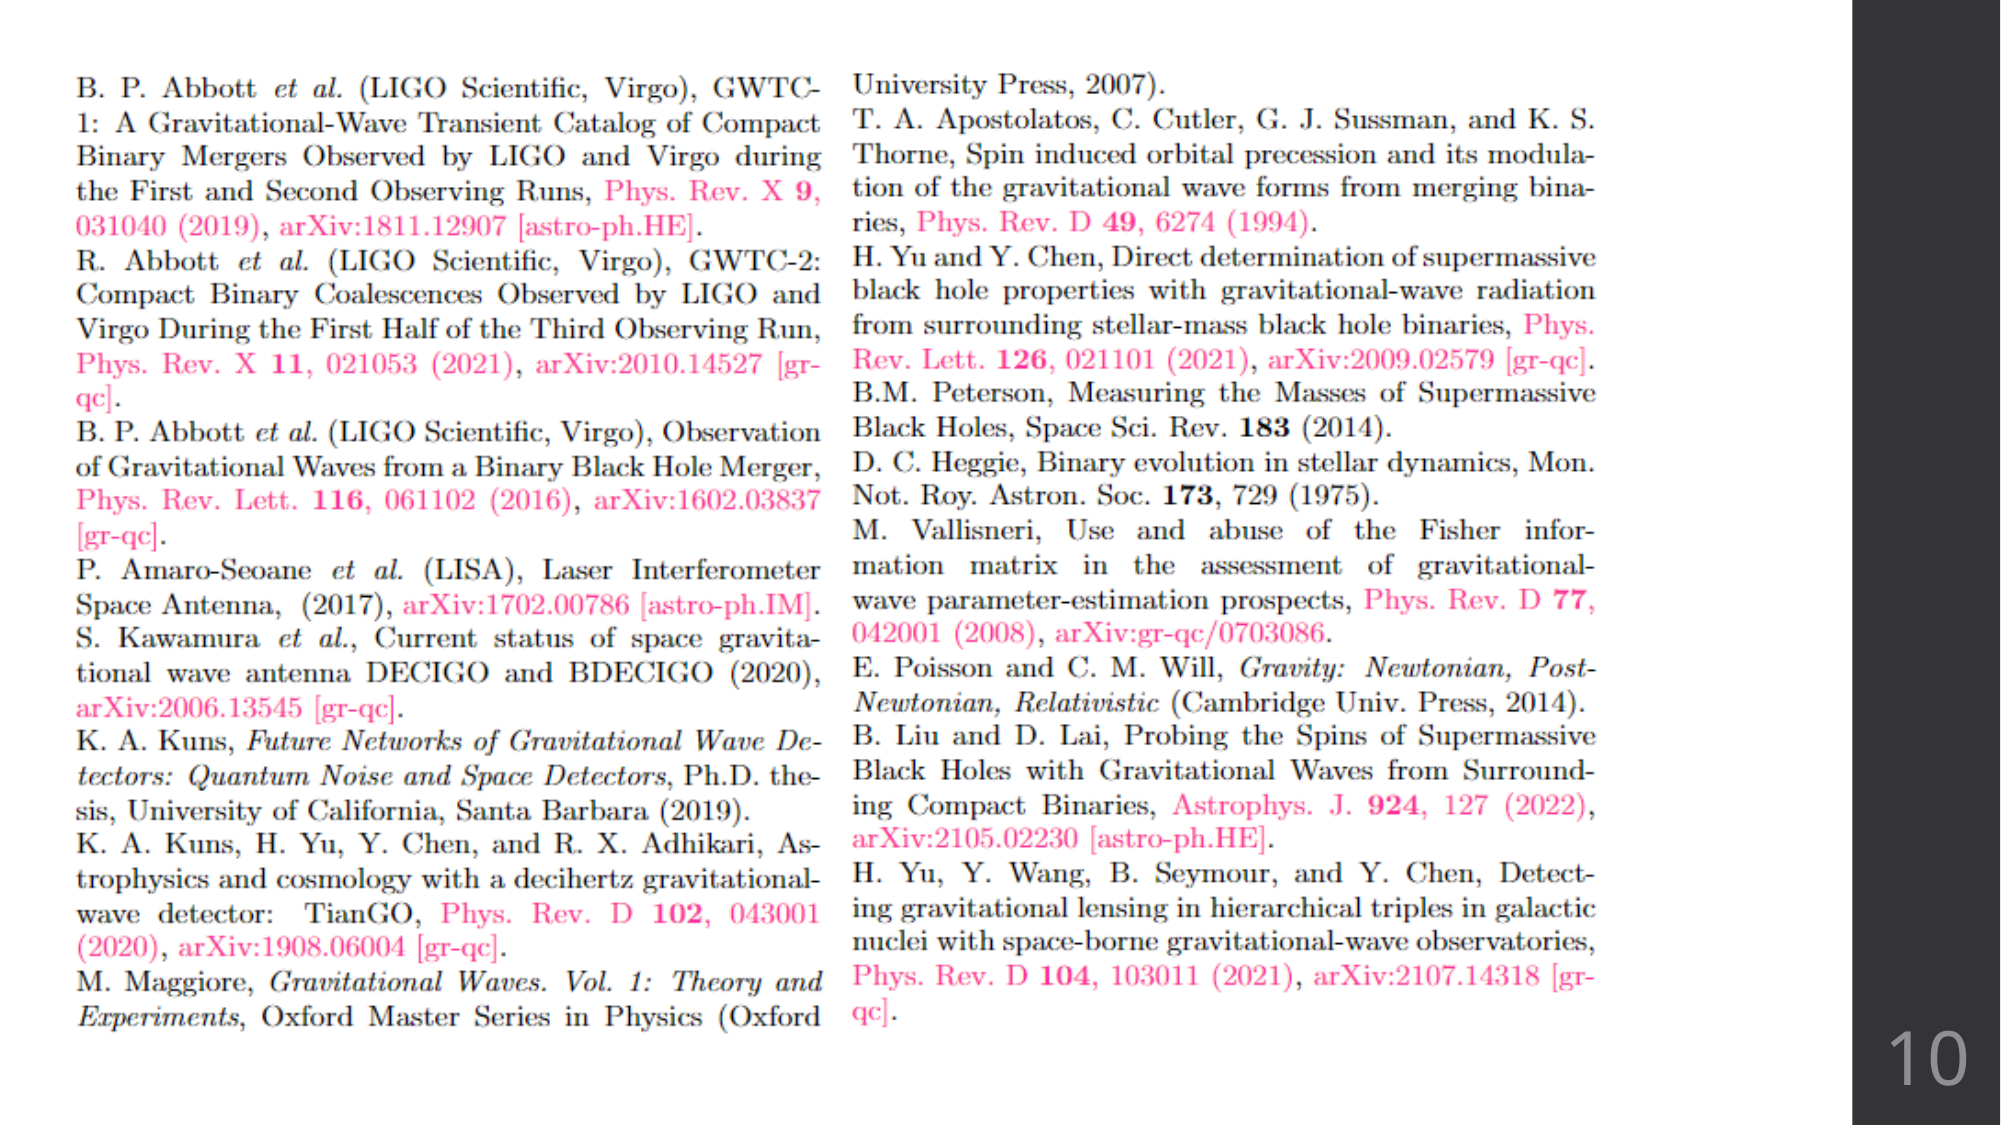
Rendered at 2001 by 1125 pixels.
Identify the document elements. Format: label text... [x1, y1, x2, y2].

slide_number 10 [1852, 1012, 2000, 1110]
picture [68, 61, 835, 1041]
picture [846, 61, 1613, 1033]
